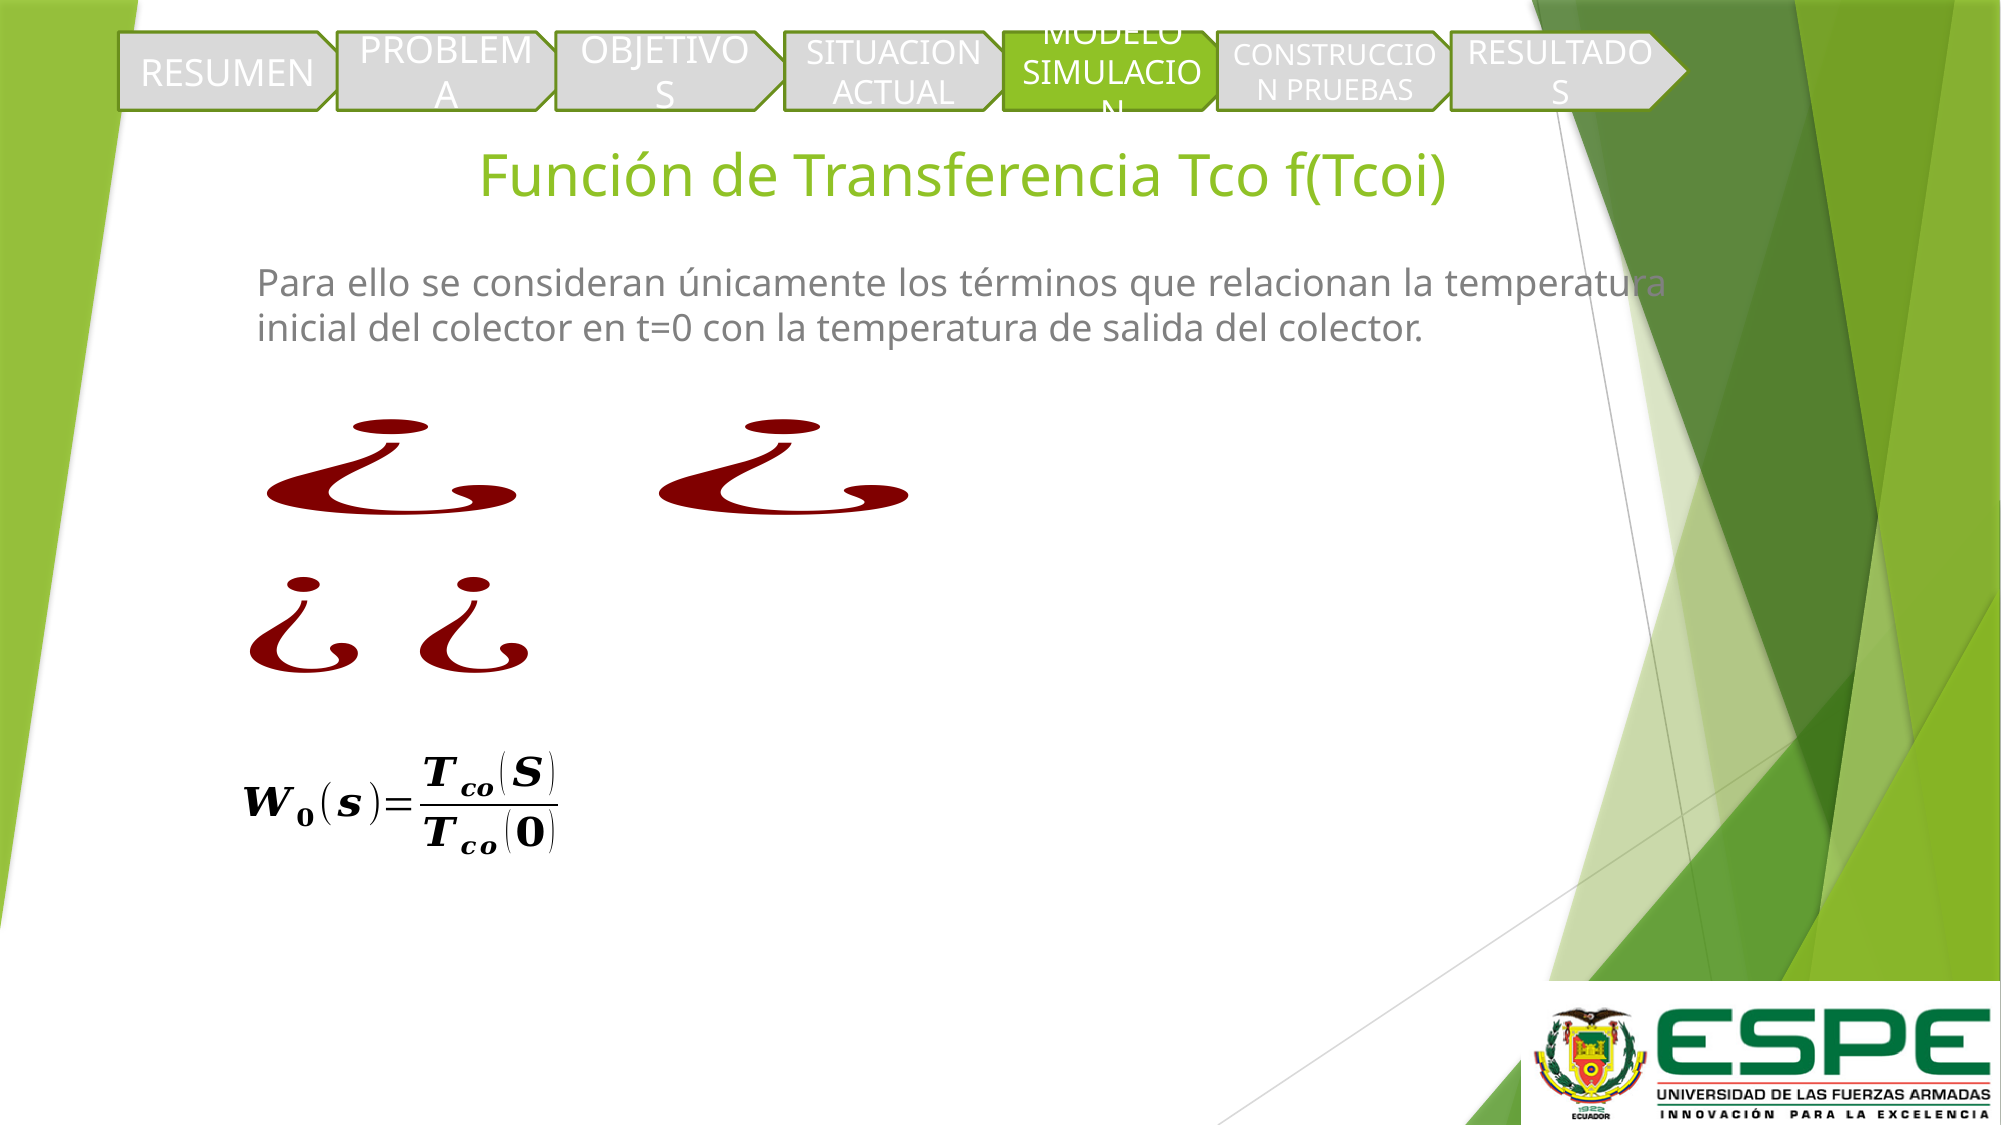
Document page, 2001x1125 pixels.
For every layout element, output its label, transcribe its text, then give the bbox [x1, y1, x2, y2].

text_box RESUMEN [116, 30, 335, 112]
text_box SITUACION ACTUAL [783, 30, 1001, 112]
text_box CONSTRUCCION PRUEBAS [1215, 30, 1449, 112]
text_box RESULTADOS [1449, 30, 1691, 112]
text_box PROBLEMA [335, 30, 554, 112]
picture [1520, 981, 2000, 1125]
text_box MODELO SIMULACION [1001, 30, 1215, 112]
text_box OBJETIVOS [554, 30, 783, 112]
title Función de Transferencia Tco f(Tcoi) [241, 127, 1684, 216]
text_box Para ello se consideran únicamente los términos que relacionan la temperatura inicial del colector en t=0 con la temperatura de salida del colector. [241, 251, 1684, 368]
